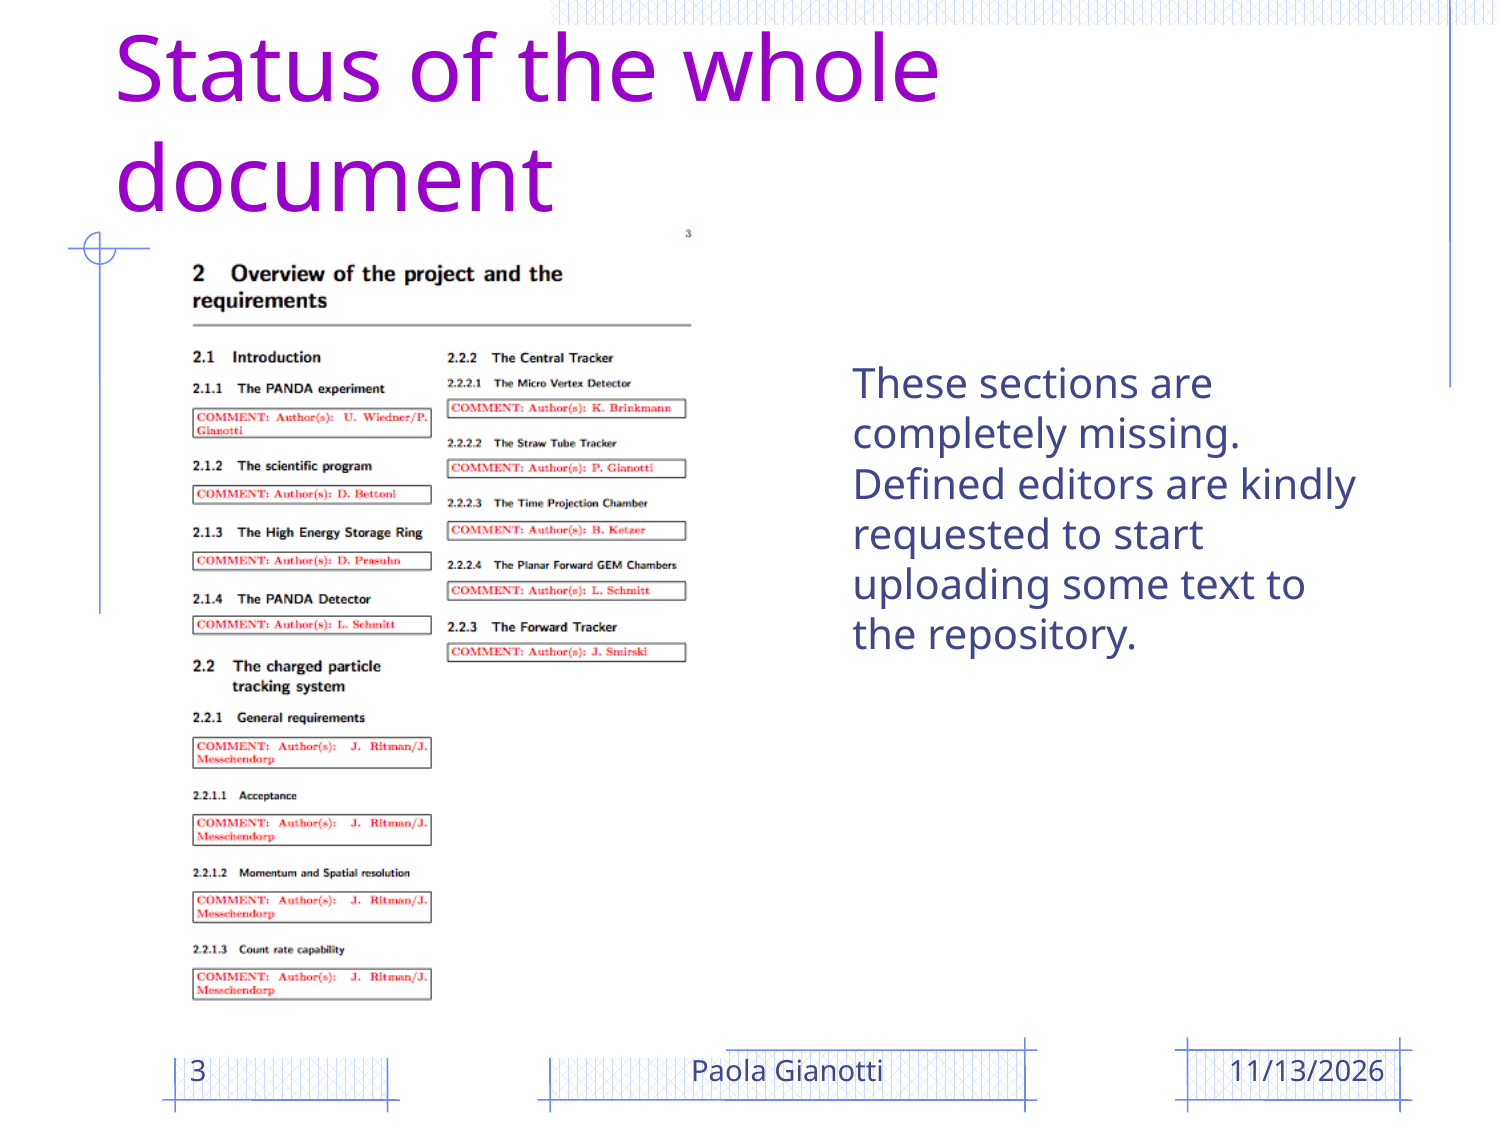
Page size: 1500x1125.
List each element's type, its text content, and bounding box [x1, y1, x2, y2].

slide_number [1087, 1024, 1401, 1101]
text_box These sections are completely missing. Defined editors are kindly requested to start uploading some text to the repository. [837, 349, 1375, 665]
slide_number 3 [174, 1066, 488, 1101]
picture [149, 224, 727, 1058]
footer Paola Gianotti [549, 1024, 1026, 1101]
title Status of the whole document [99, 49, 1376, 238]
